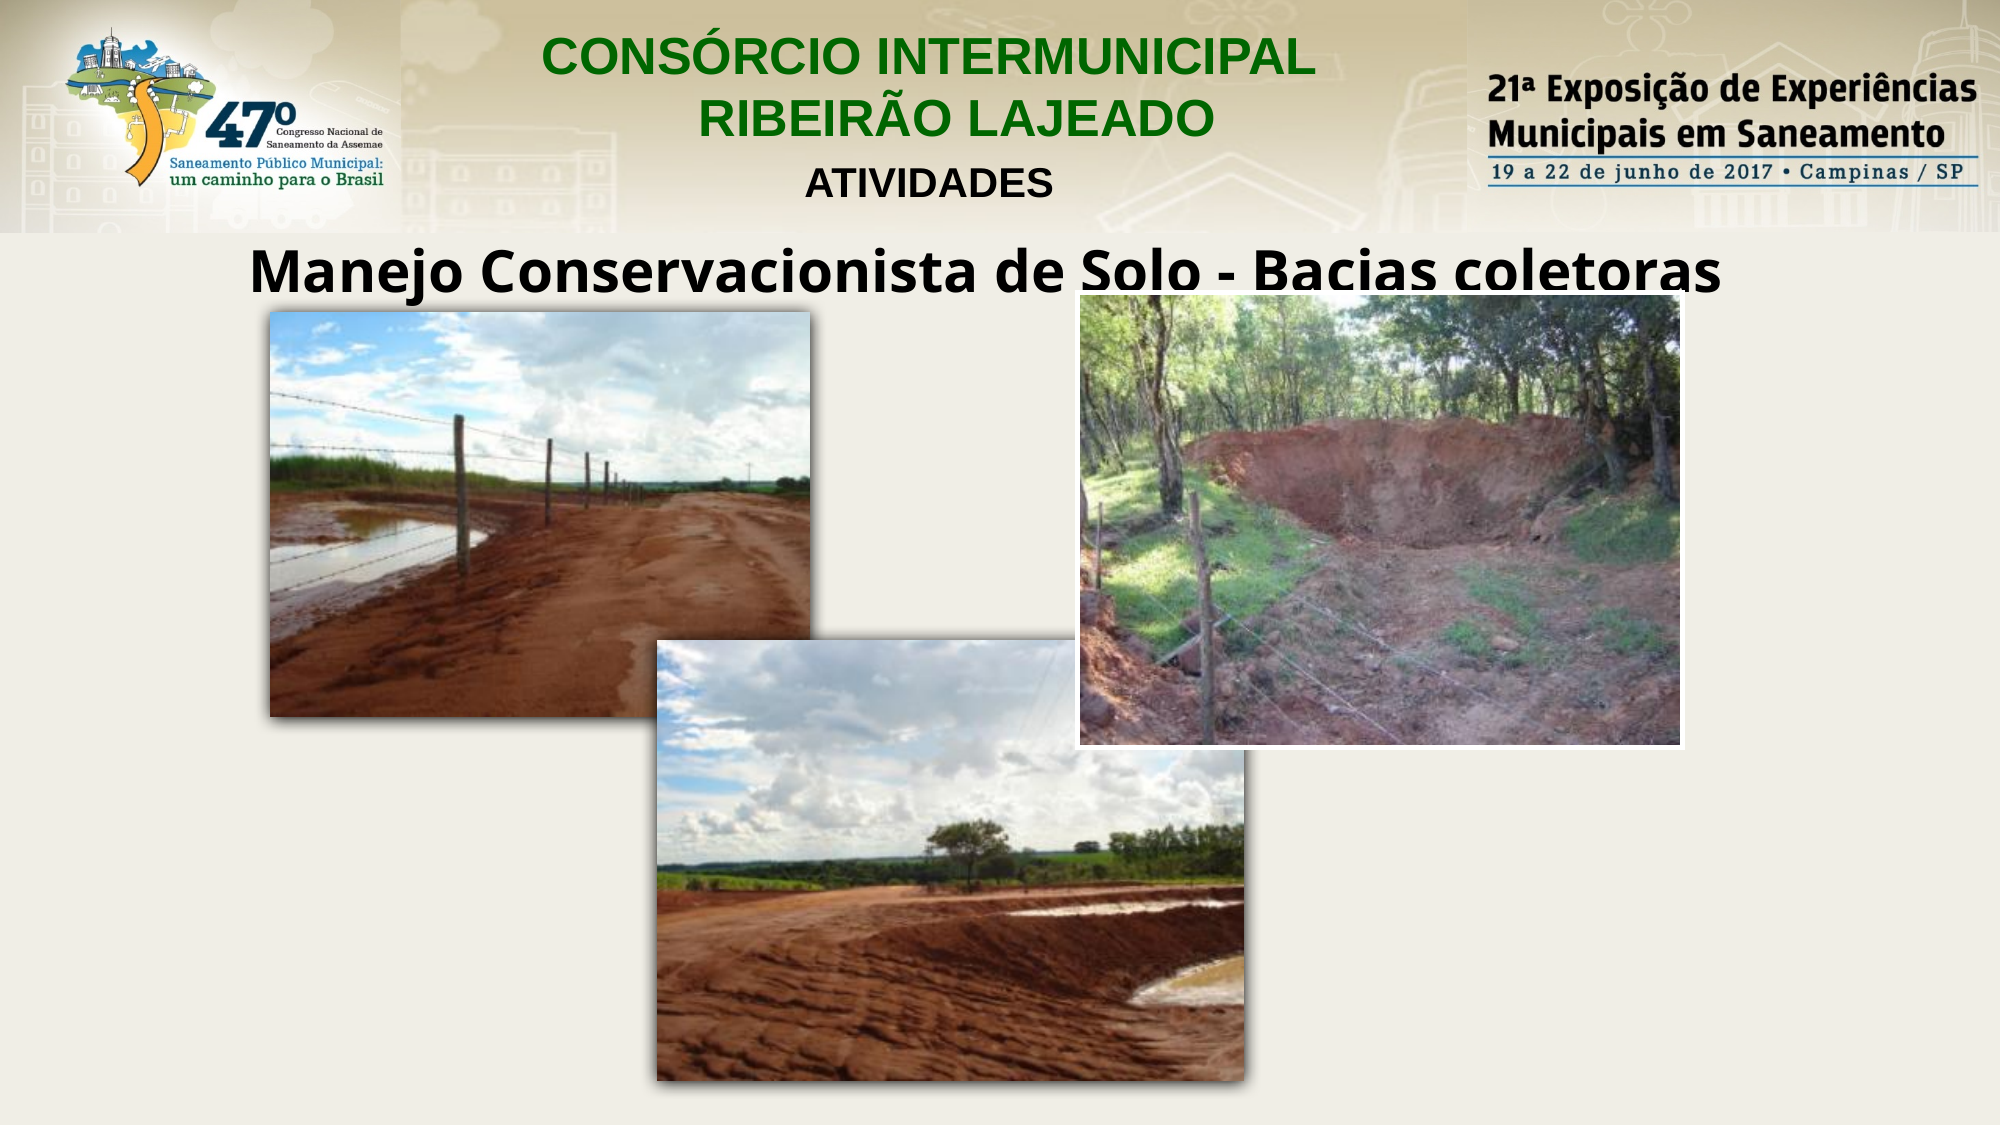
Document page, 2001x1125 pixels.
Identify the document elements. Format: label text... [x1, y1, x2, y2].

picture [0, 0, 2000, 233]
picture [270, 294, 1681, 1081]
text_box Manejo Conservacionista de Solo - Bacias coletoras [26, 226, 1945, 312]
text_box CONSÓRCIO INTERMUNICIPAL RIBEIRÃO LAJEADO ATIVIDADES [420, 14, 1438, 166]
